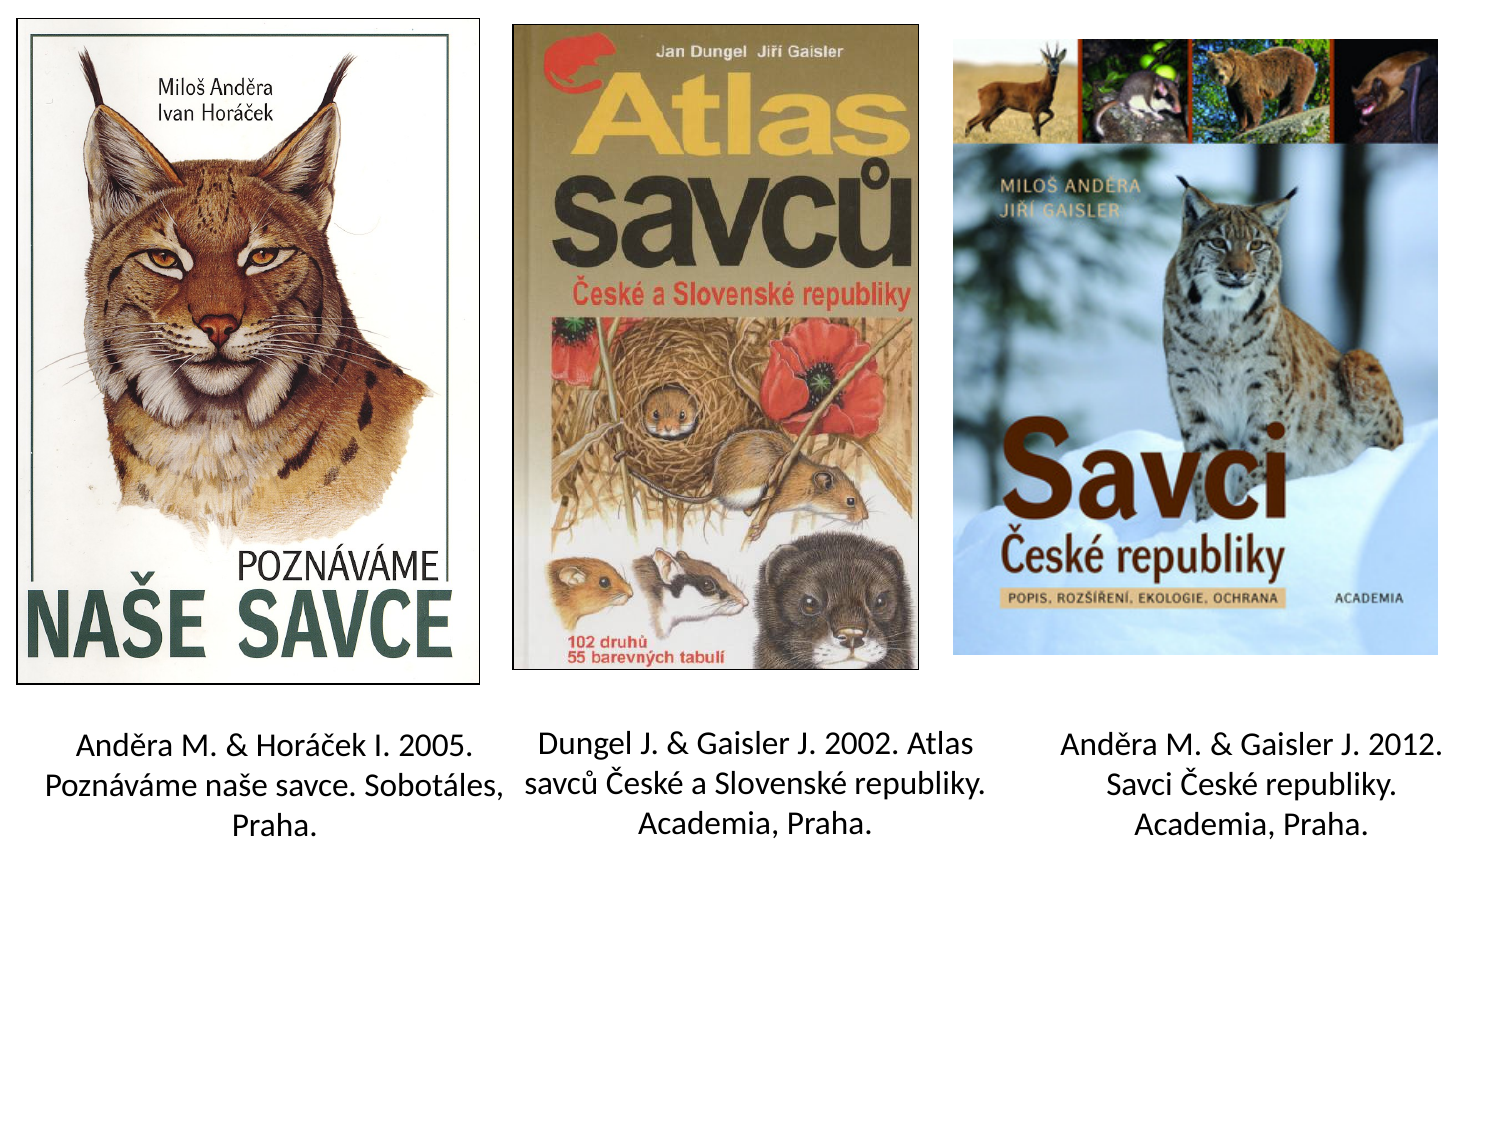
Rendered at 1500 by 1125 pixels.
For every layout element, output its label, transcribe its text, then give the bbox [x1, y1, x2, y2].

text_box Anděra M. & Horáček I. 2005. Poznáváme naše savce. Sobotáles, Praha. [0, 715, 550, 851]
picture [952, 39, 1438, 655]
text_box Anděra M. & Gaisler J. 2012. Savci České republiky. Academia, Praha. [1021, 715, 1483, 850]
picture [513, 25, 919, 669]
picture [17, 18, 479, 684]
text_box Dungel J. & Gaisler J. 2002. Atlas savců České a Slovenské republiky. Academia, Praha. [490, 714, 1022, 849]
